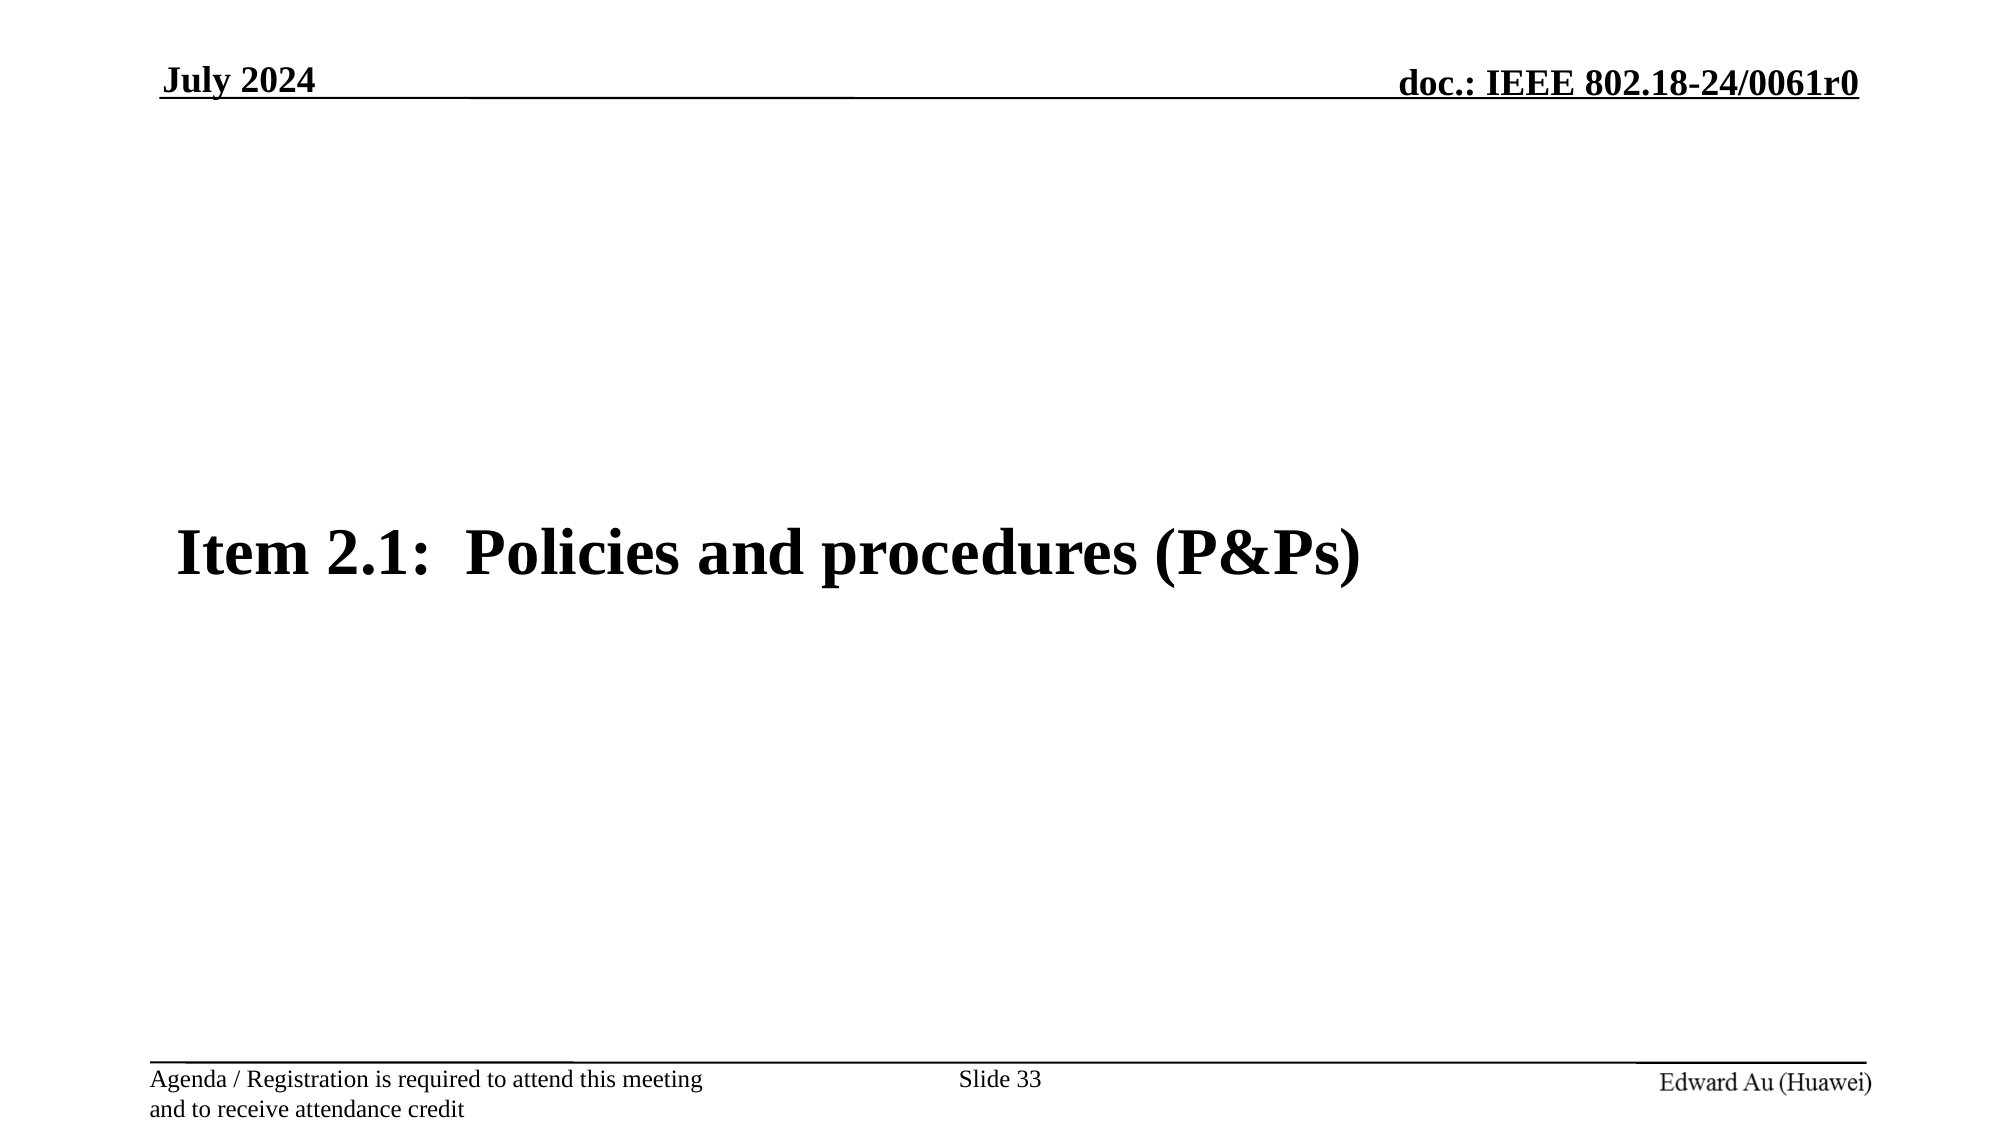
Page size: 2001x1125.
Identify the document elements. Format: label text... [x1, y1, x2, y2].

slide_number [161, 54, 526, 101]
picture [1174, 1058, 1887, 1113]
text_box Item 2.1: Policies and procedures (P&Ps) [162, 500, 1675, 675]
slide_number Slide 33 [925, 1061, 1076, 1123]
